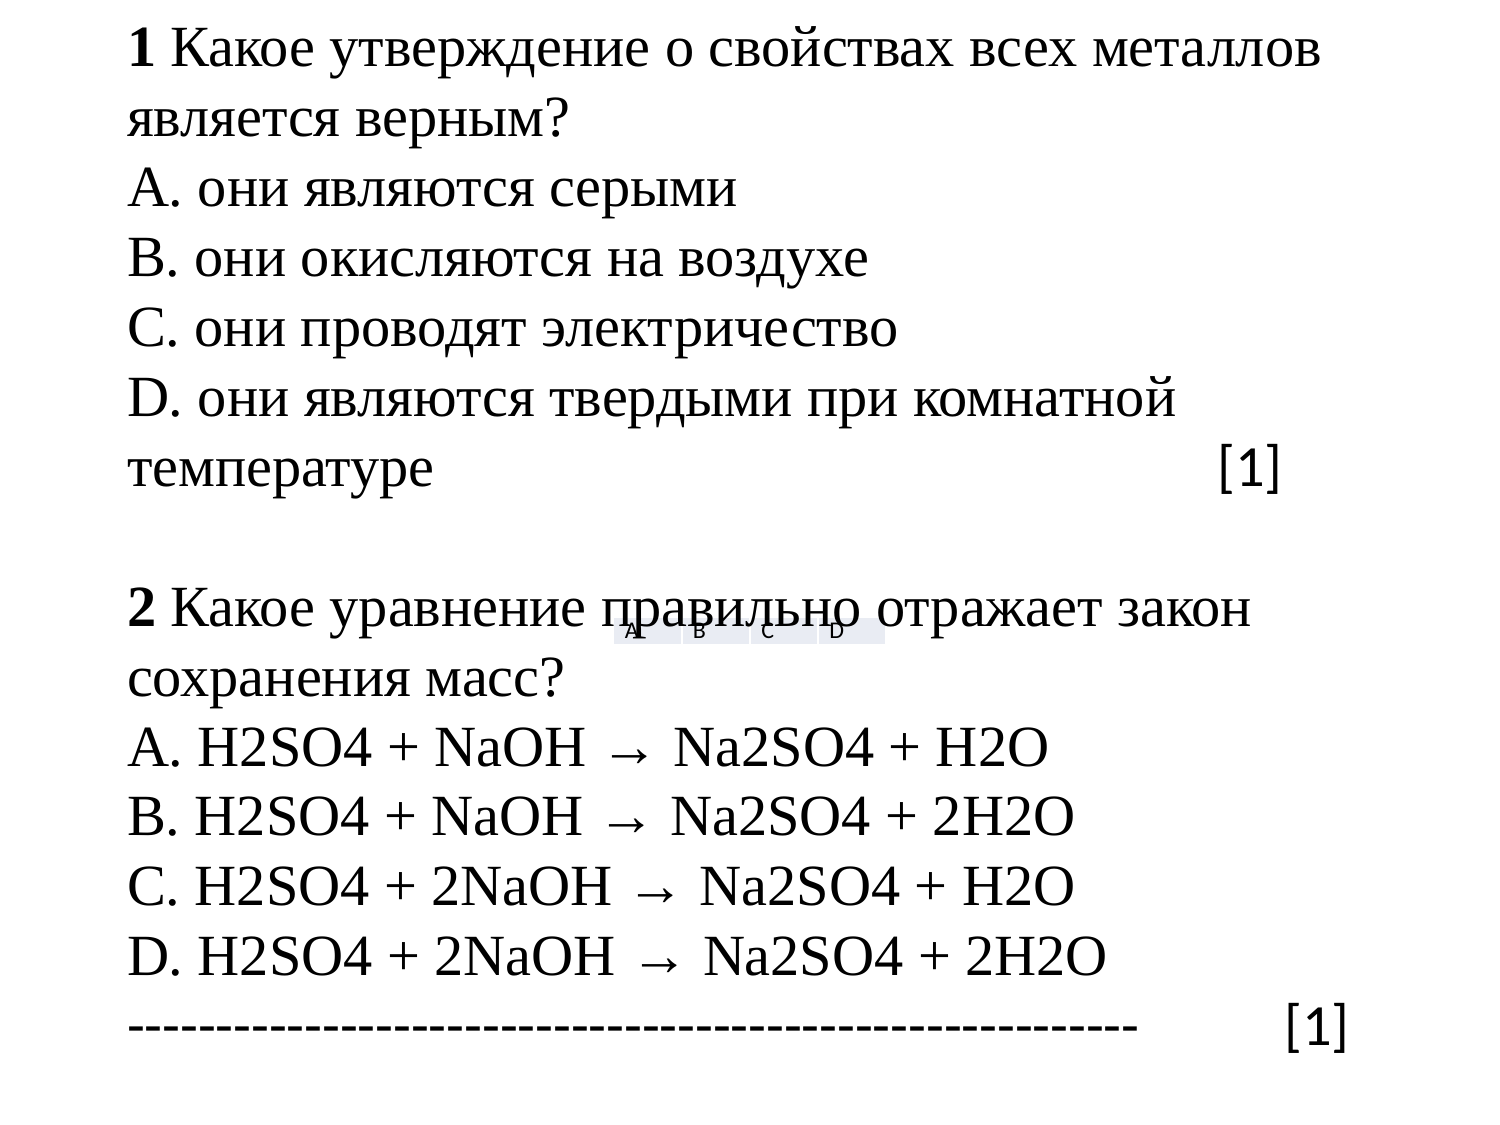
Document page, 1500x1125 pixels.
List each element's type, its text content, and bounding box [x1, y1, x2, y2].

text_box 1 Какое утверждение о свойствах всех металлов является верным? A. они являются серыми B. они окисляются на воздухе C. они проводят электричество D. они являются твердыми при комнатной температуре [1] 2 Какое уравнение правильно отражает закон сохранения масс? A. H2SO4 + NaOH → Na2SO4 + H2O B. H2SO4 + NaOH → Na2SO4 + 2H2O C. H2SO4 + 2NaOH → Na2SO4 + H2O D. H2SO4 + 2NaOH → Na2SO4 + 2H2O --------------------------------------------------------- [1] [112, 0, 1412, 1065]
